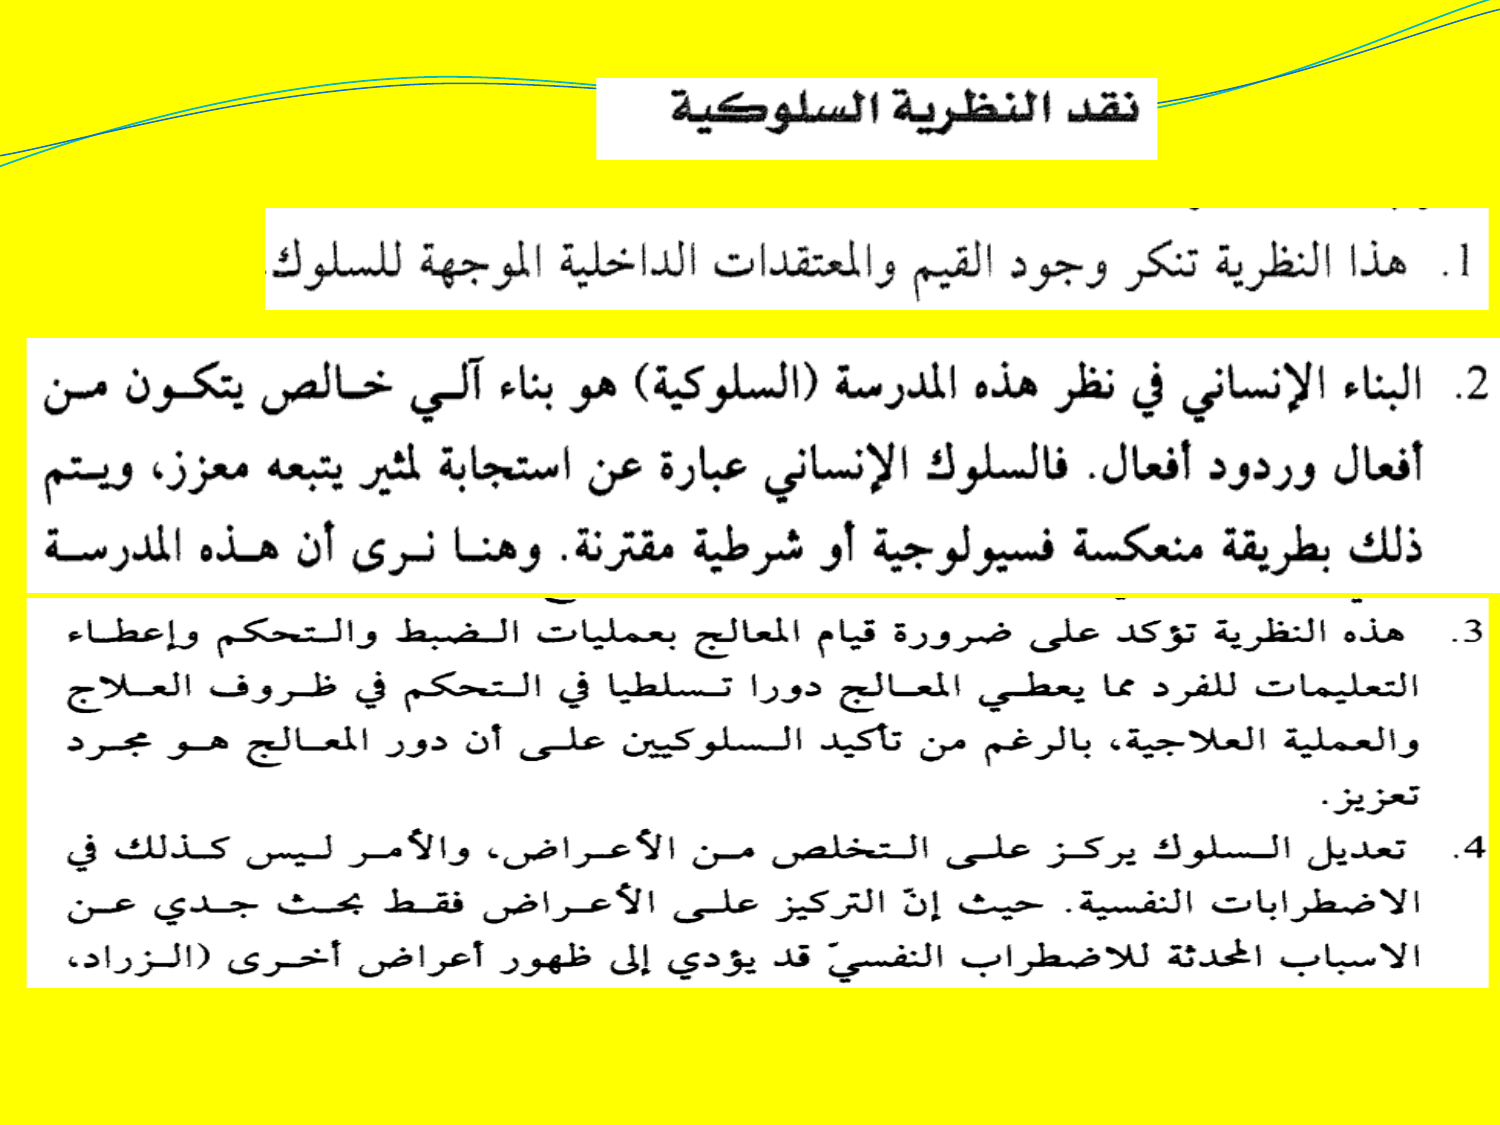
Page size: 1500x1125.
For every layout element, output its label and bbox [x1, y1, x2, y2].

picture [596, 77, 1158, 160]
picture [26, 597, 1489, 988]
picture [26, 337, 1500, 594]
picture [264, 207, 1489, 310]
